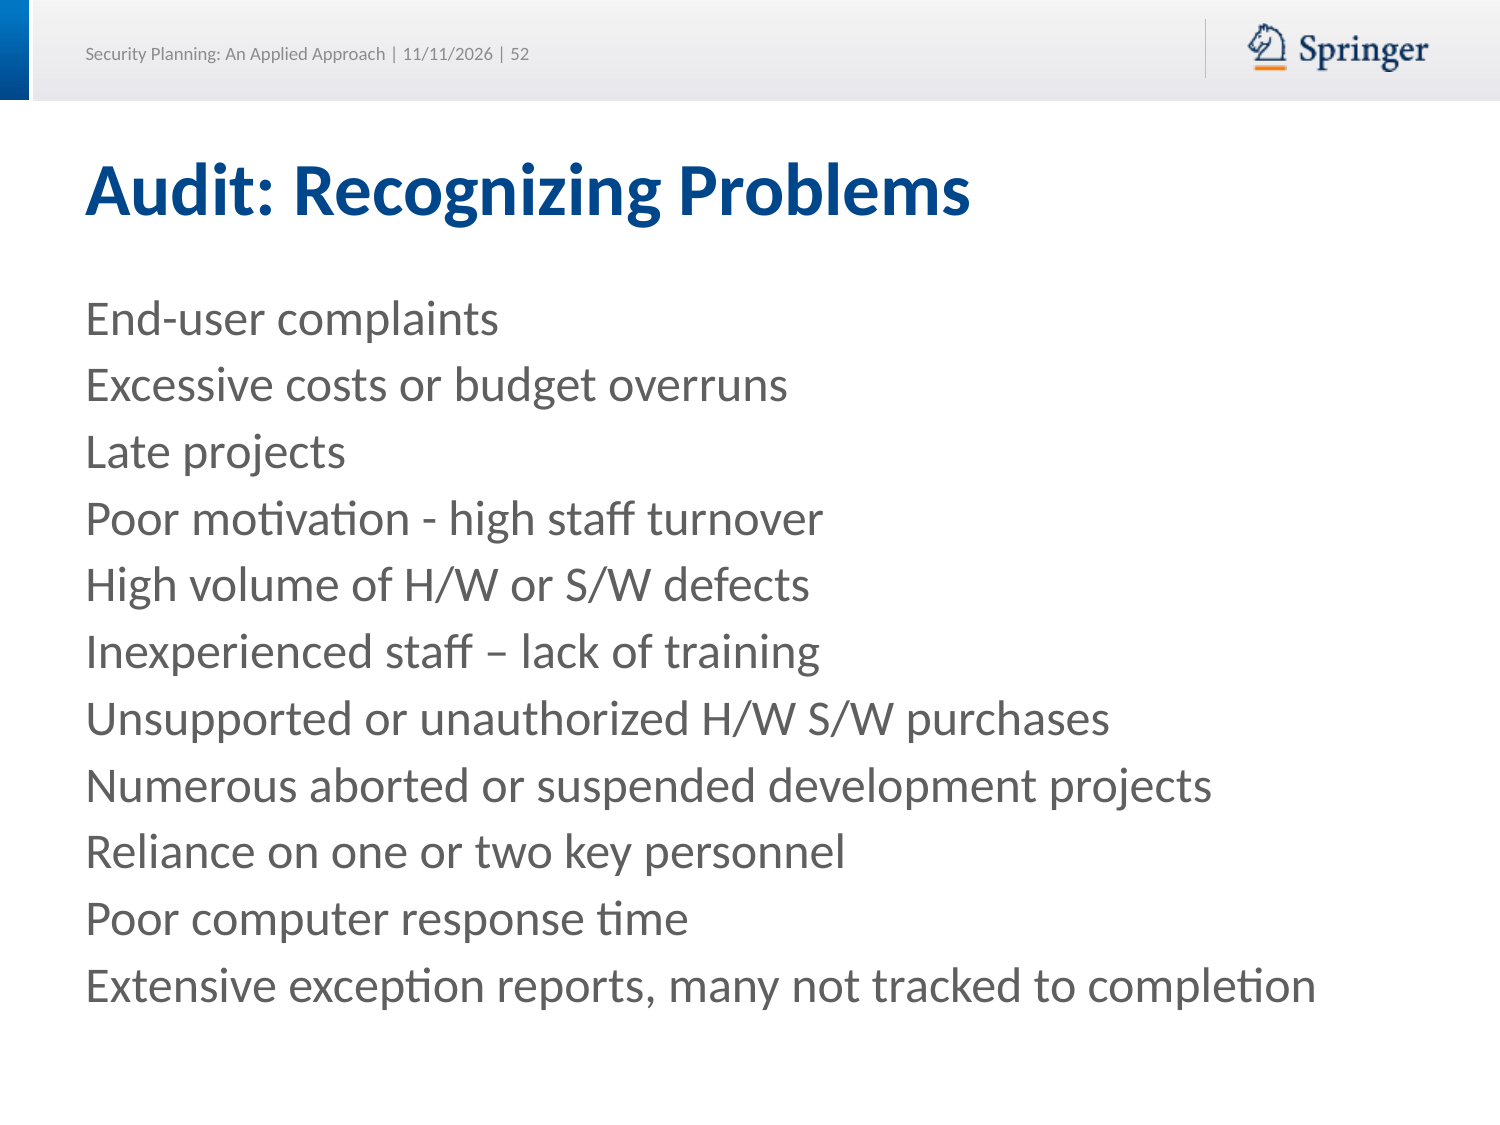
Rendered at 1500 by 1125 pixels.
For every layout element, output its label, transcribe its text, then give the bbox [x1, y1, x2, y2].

title Audit: Recognizing Problems [85, 150, 1424, 233]
list End-user complaints Excessive costs or budget overruns Late projects Poor motivation - high staff turnover High volume of H/W or S/W defects Inexperienced staff – lack of training Unsupported or unauthorized H/W S/W purchases Numerous aborted or suspended development projects Reliance on one or two key personnel Poor computer response time Extensive exception reports, many not tracked to completion [85, 296, 1424, 1046]
picture [33, 0, 1500, 101]
